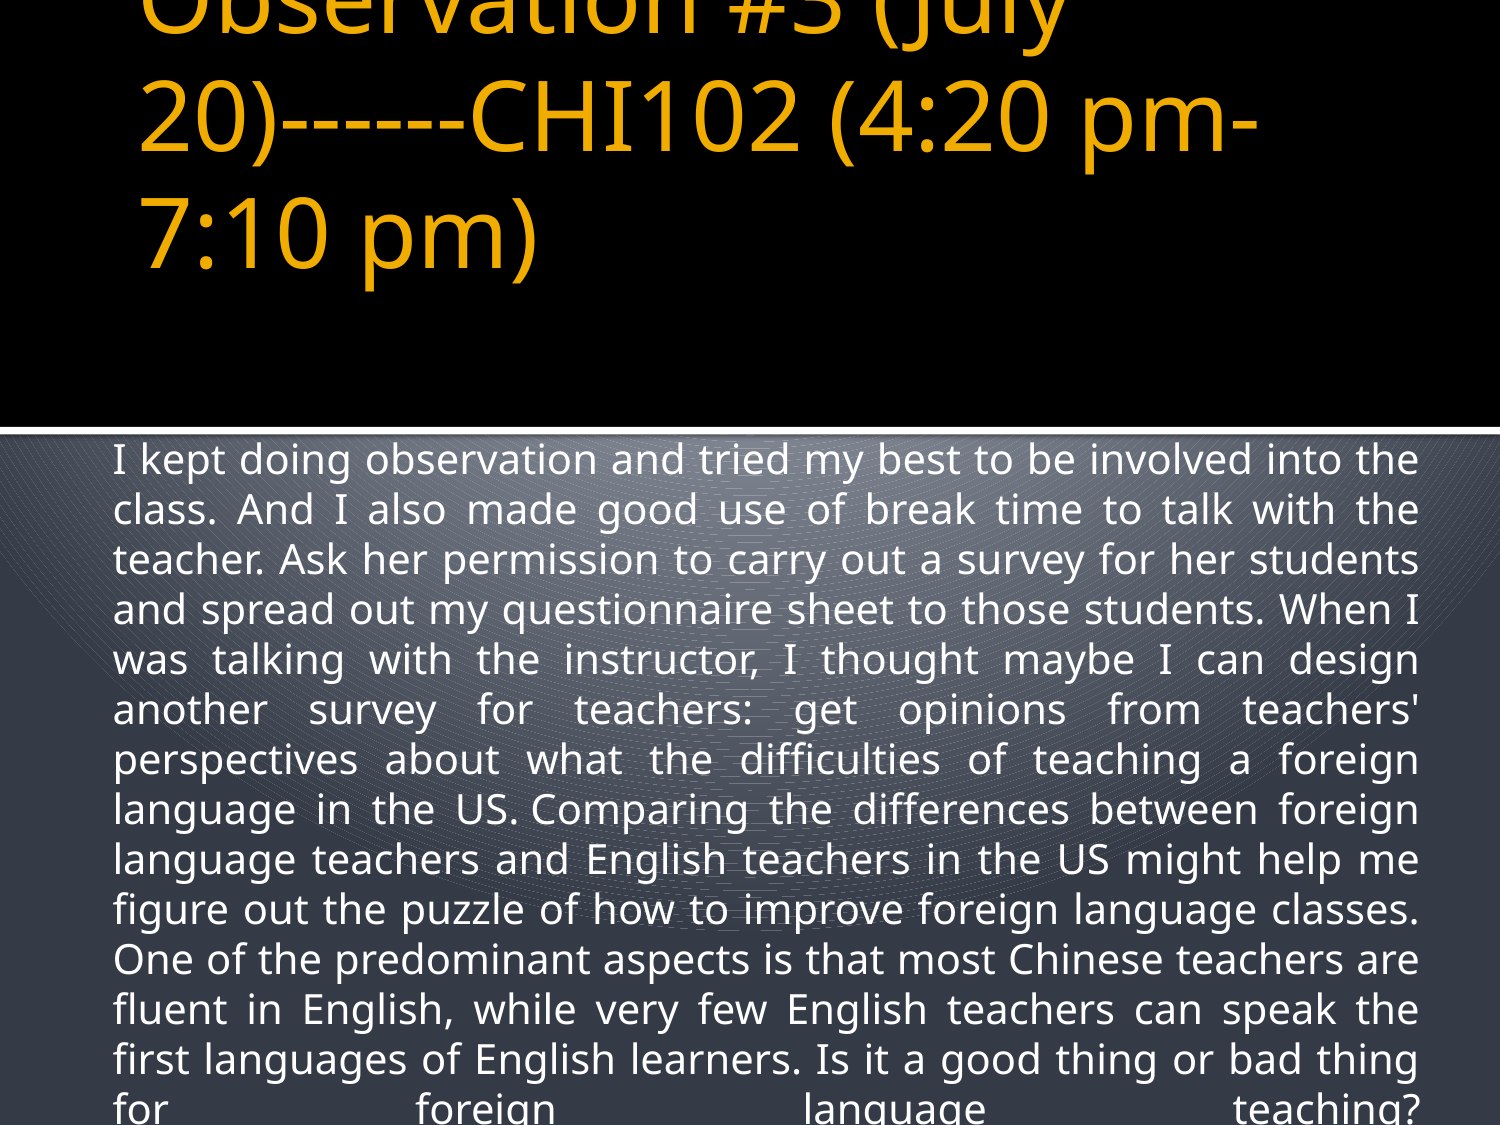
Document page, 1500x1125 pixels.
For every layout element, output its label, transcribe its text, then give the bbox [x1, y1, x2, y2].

title Observation #3 (July 20)------CHI102 (4:20 pm-7:10 pm) [123, 19, 1438, 288]
list I kept doing observation and tried my best to be involved into the class. And I also made good use of break time to talk with the teacher. Ask her permission to carry out a survey for her students and spread out my questionnaire sheet to those students. When I was talking with the instructor, I thought maybe I can design another survey for teachers: get opinions from teachers' perspectives about what the difficulties of teaching a foreign language in the US. Comparing the differences between foreign language teachers and English teachers in the US might help me figure out the puzzle of how to improve foreign language classes. One of the predominant aspects is that most Chinese teachers are fluent in English, while very few English teachers can speak the first languages of English learners. Is it a good thing or bad thing for foreign language teaching? [88, 432, 1429, 1125]
